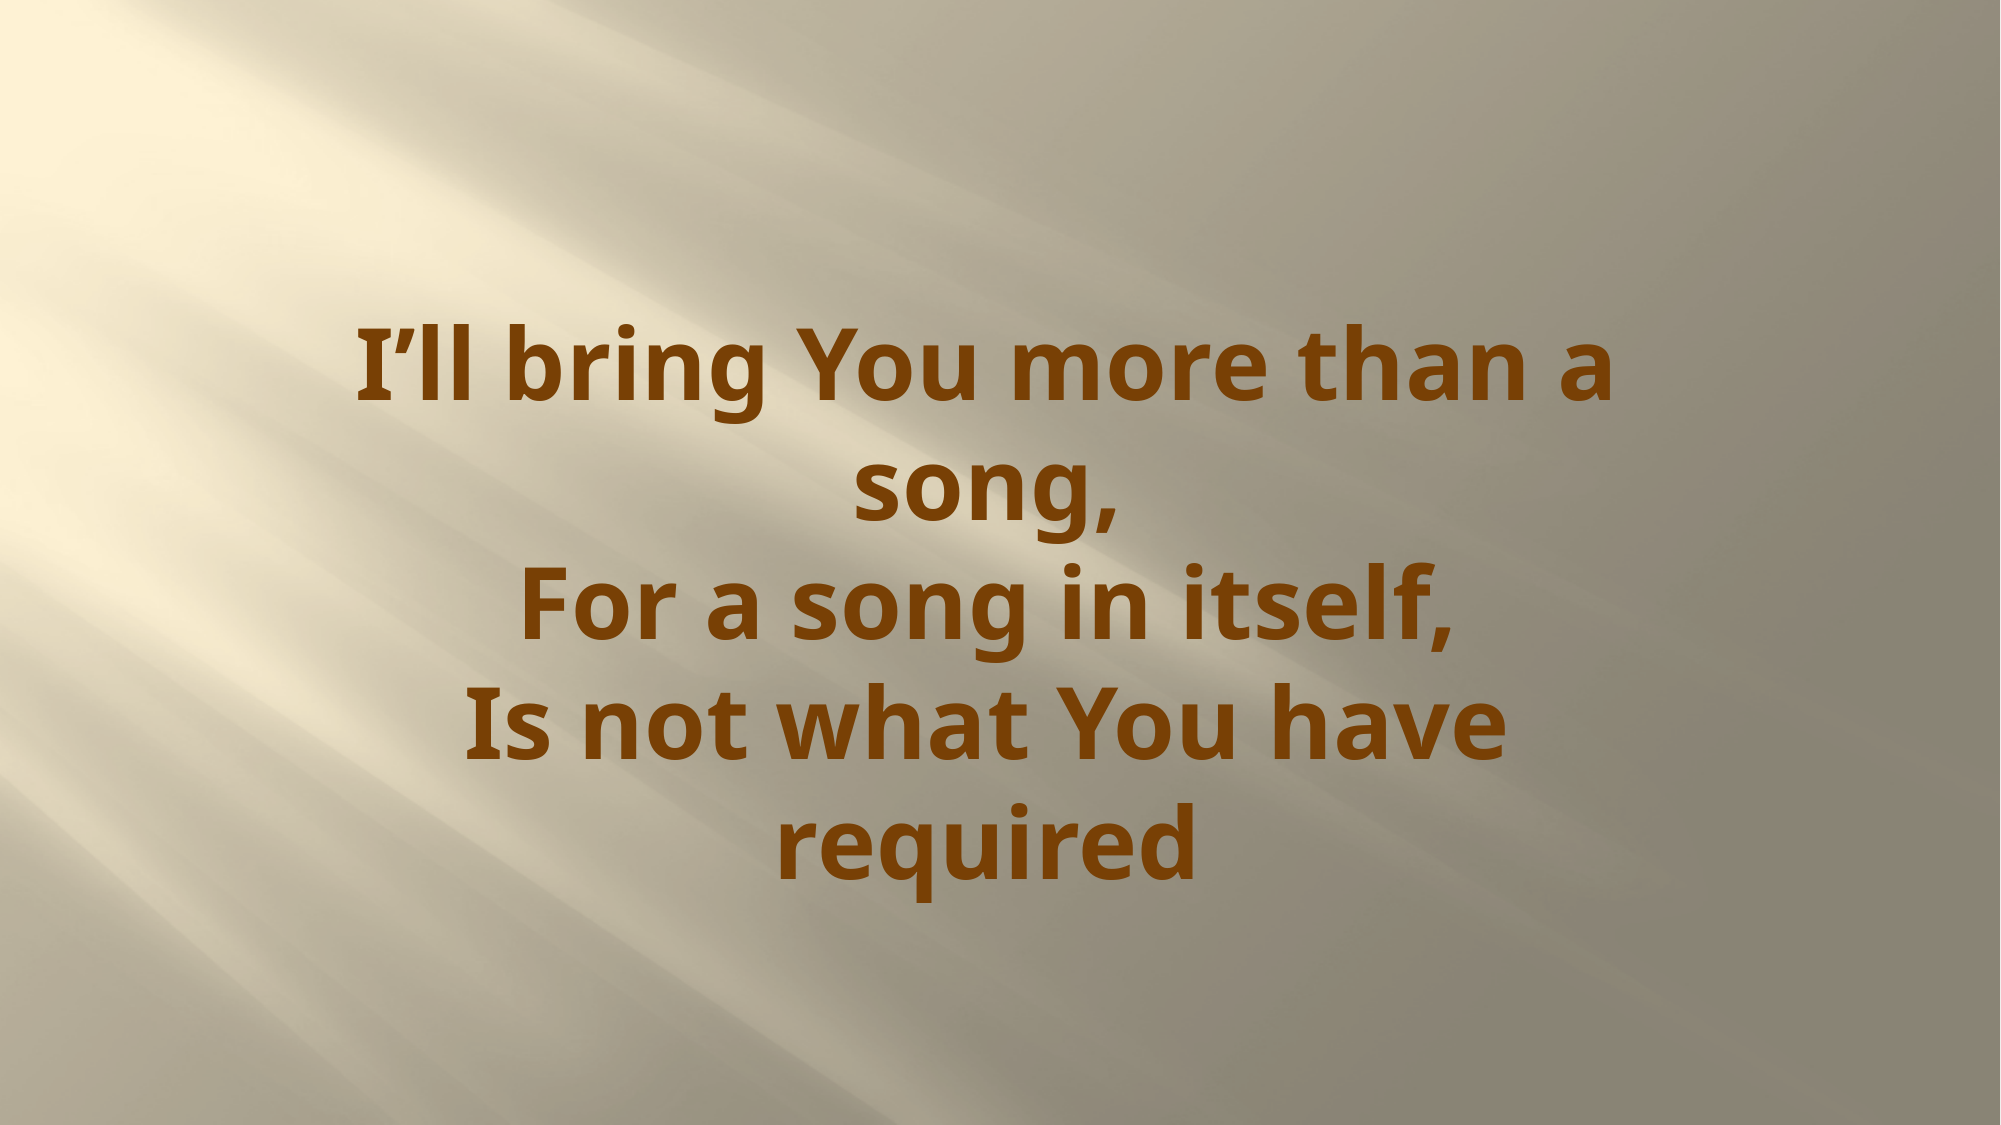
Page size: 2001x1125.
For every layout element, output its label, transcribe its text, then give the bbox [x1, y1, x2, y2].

title I’ll bring You more than a song, For a song in itself, Is not what You have required [312, 75, 1663, 900]
